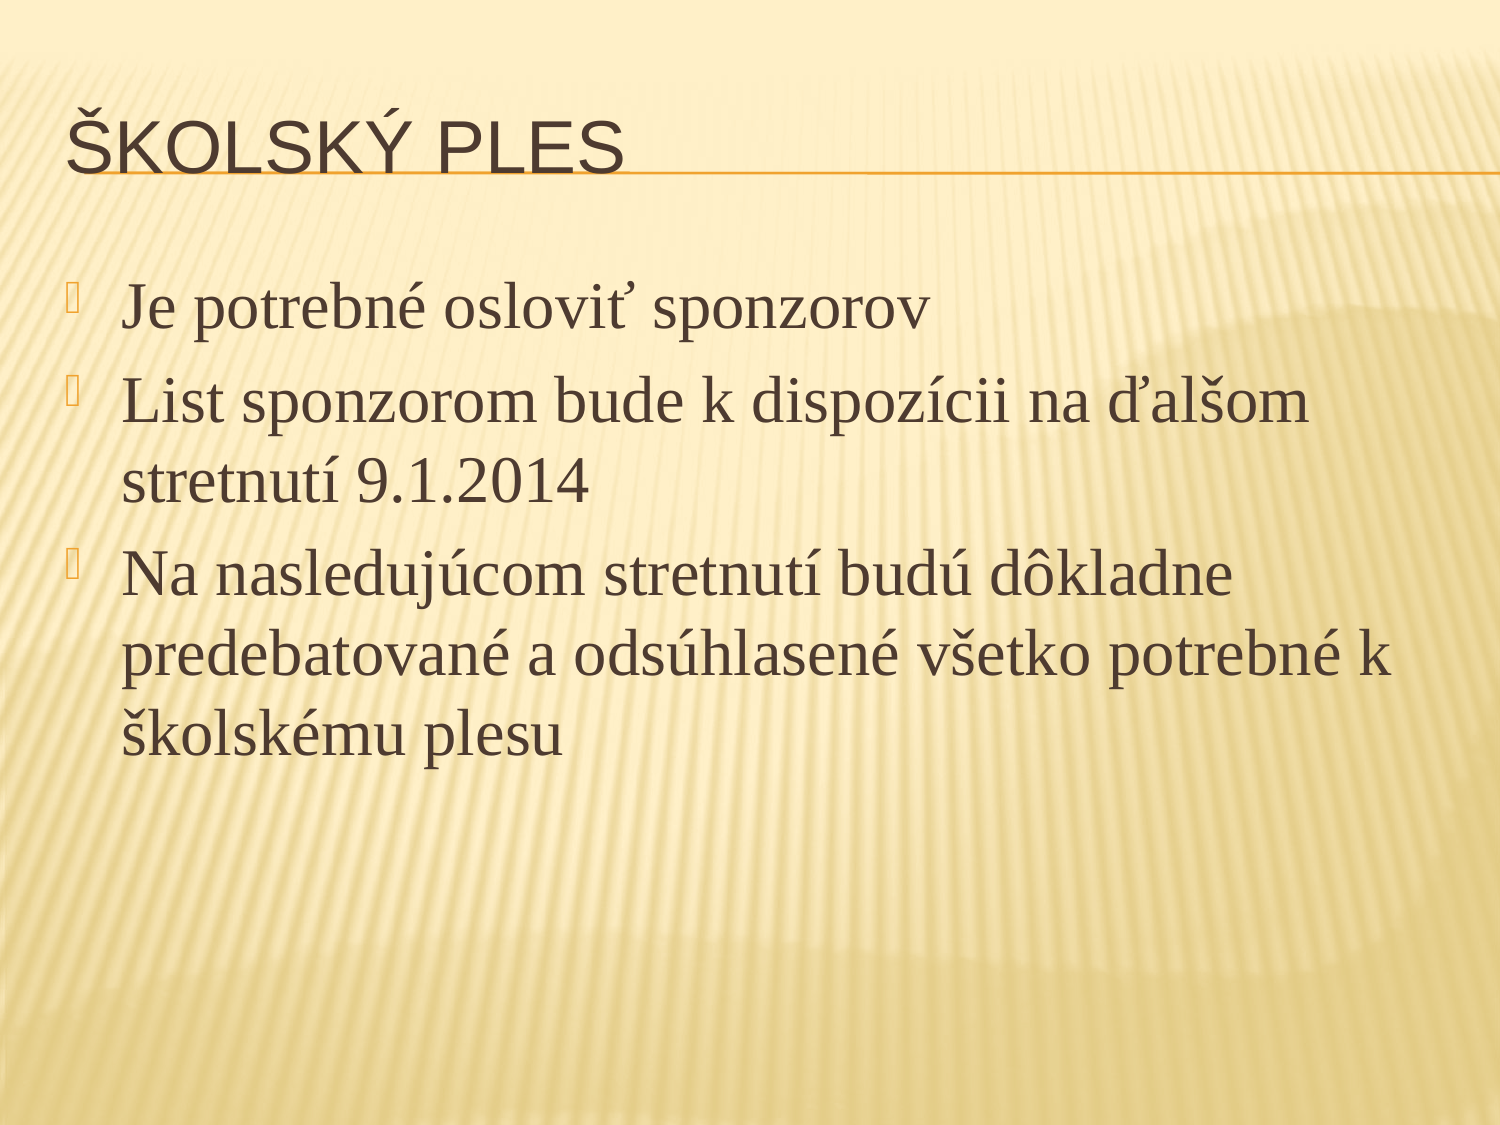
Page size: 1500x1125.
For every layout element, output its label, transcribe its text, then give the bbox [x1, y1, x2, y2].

title ŠKOLSKÝ PLES [50, 75, 1475, 213]
list Je potrebné osloviť sponzorov List sponzorom bude k dispozícii na ďalšom stretnutí 9.1.2014 Na nasledujúcom stretnutí budú dôkladne predebatované a odsúhlasené všetko potrebné k školskému plesu [50, 254, 1475, 998]
